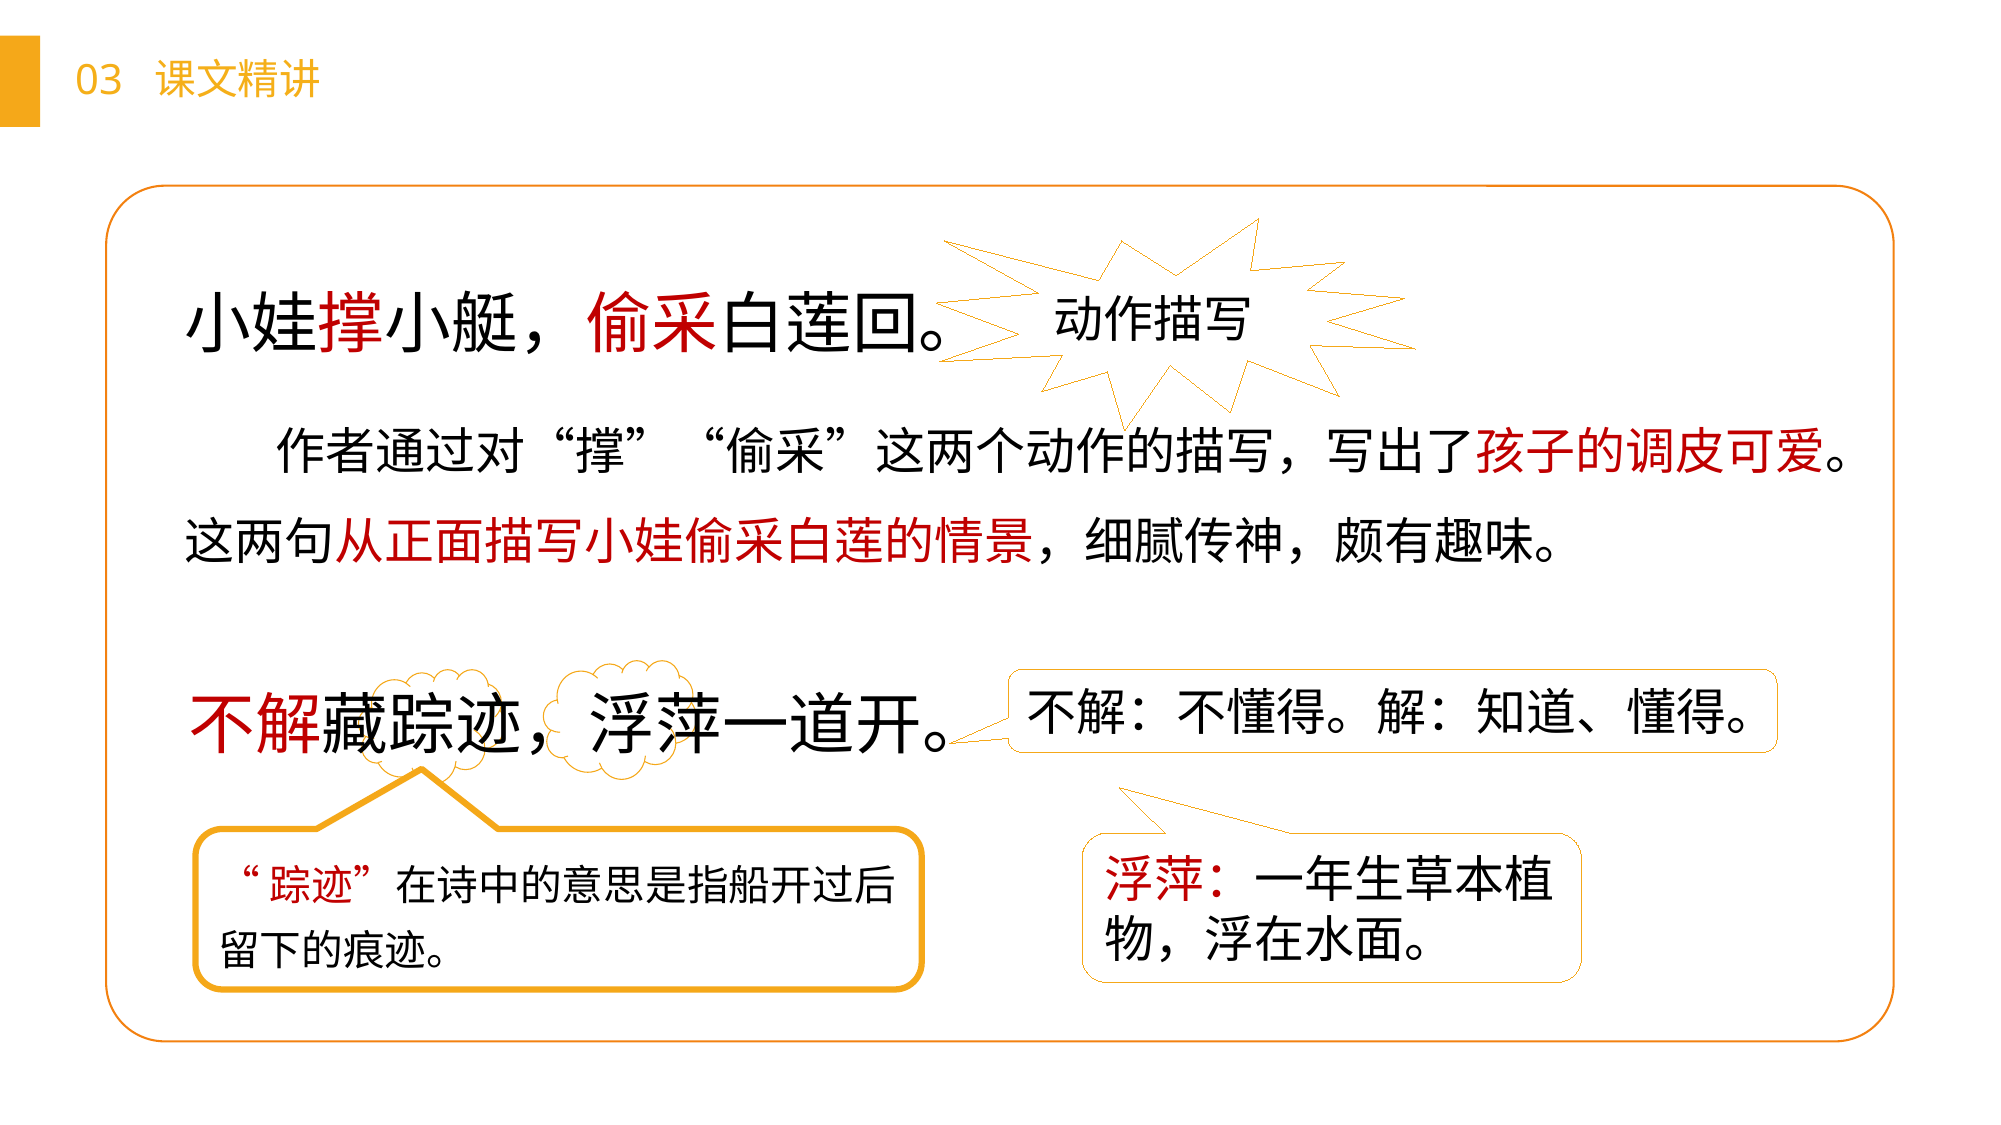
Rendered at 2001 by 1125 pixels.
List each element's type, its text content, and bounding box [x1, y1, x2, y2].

text_box [436, 669, 459, 674]
list 03 课文精讲 [60, 51, 359, 112]
text_box [602, 770, 641, 780]
text_box 浮萍：一年生草本植物，浮在水面。 [1082, 787, 1582, 983]
text_box [460, 669, 484, 674]
text_box “踪迹”在诗中的意思是指船开过后留下的痕迹。 [195, 770, 922, 990]
text_box [105, 184, 1895, 1043]
text_box 不解：不懂得。解：知道、懂得。 [1005, 669, 1778, 753]
text_box 不解藏踪迹，浮萍一道开。 [173, 674, 1005, 770]
text_box [382, 770, 417, 778]
text_box [568, 660, 680, 674]
text_box [425, 770, 455, 783]
